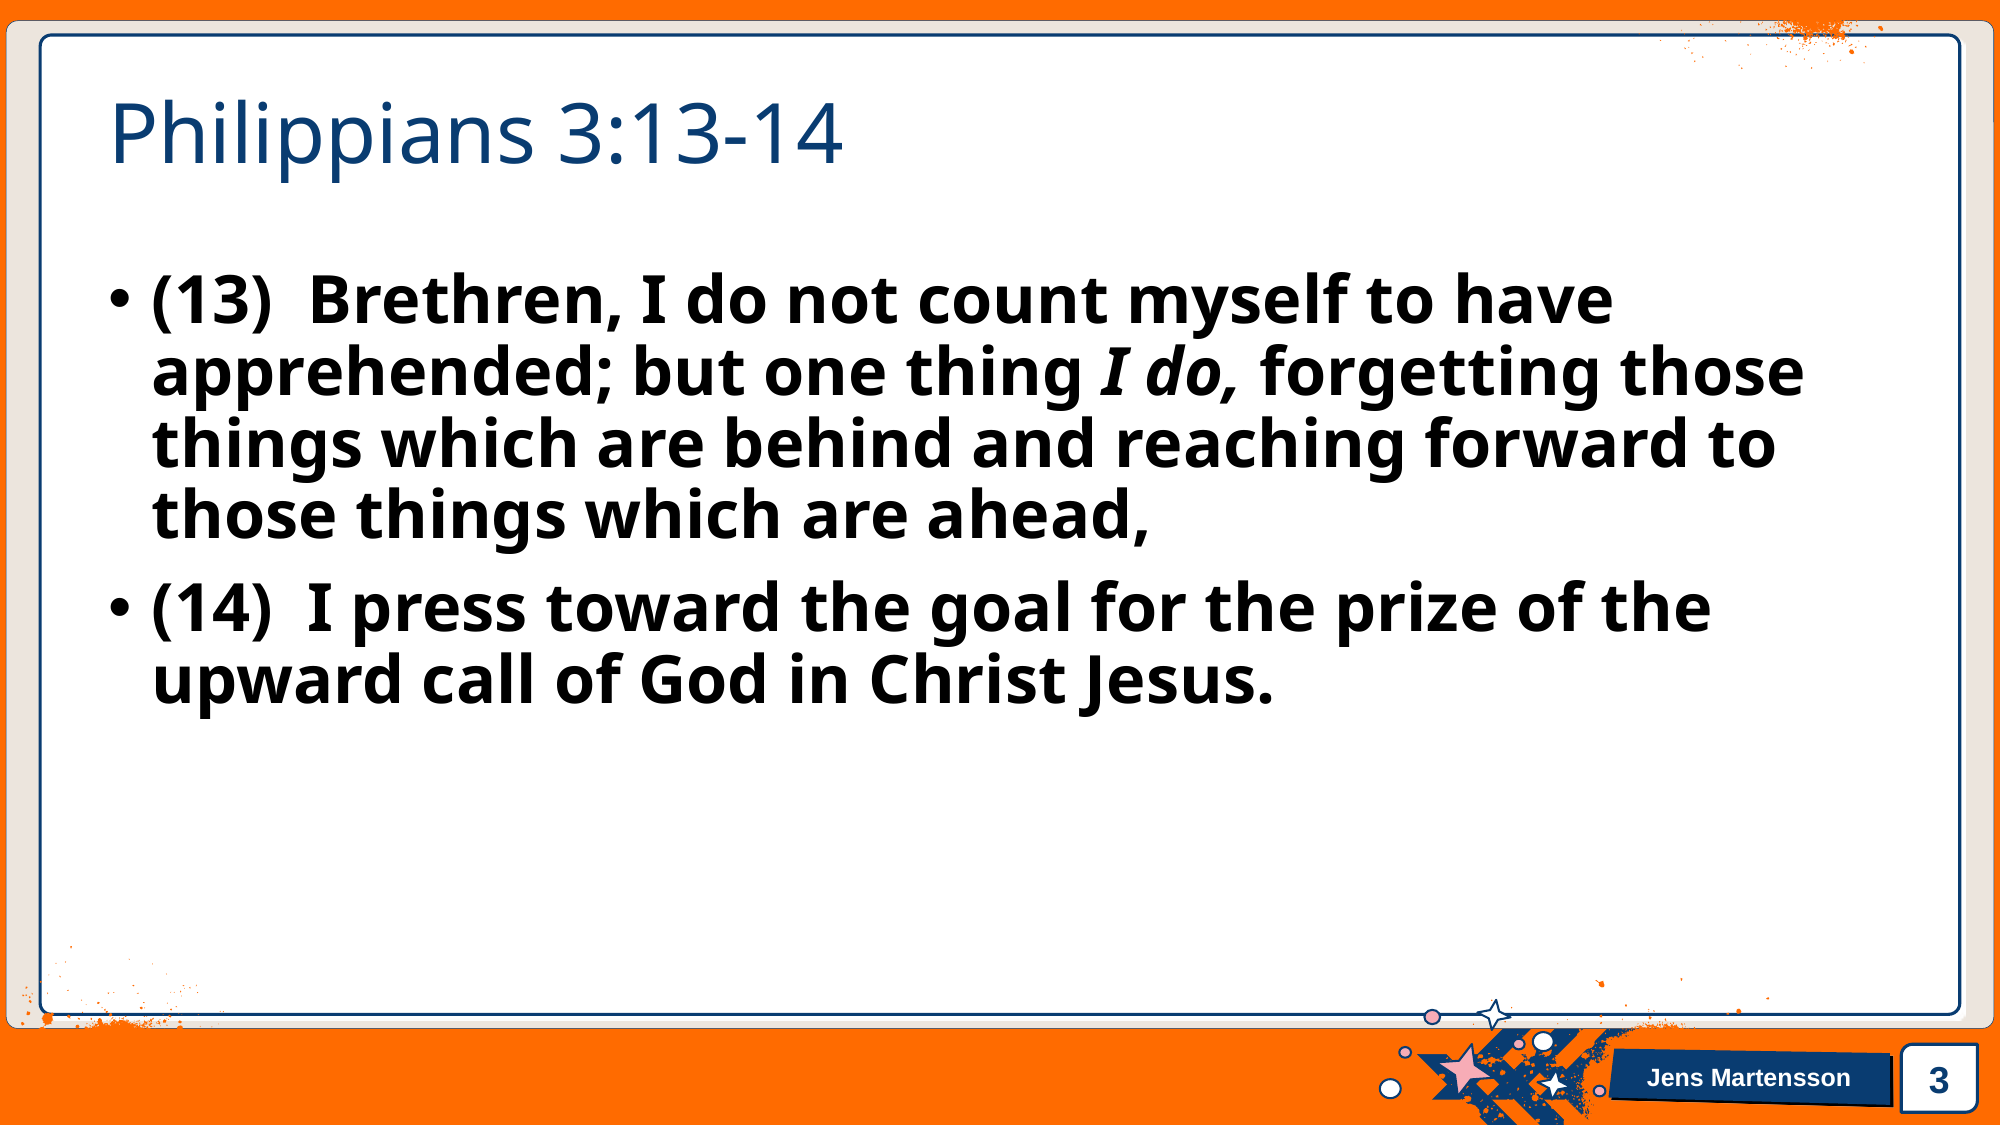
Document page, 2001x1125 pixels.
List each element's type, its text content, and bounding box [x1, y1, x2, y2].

list (13) Brethren, I do not count myself to have apprehended; but one thing I do, forgetting those things which are behind and reaching forward to those things which are ahead, (14) I press toward the goal for the prize of the upward call of God in Christ Jesus. [108, 265, 1891, 981]
title Philippians 3:13-14 [108, 91, 1891, 165]
slide_number 3 [1899, 1042, 1979, 1114]
